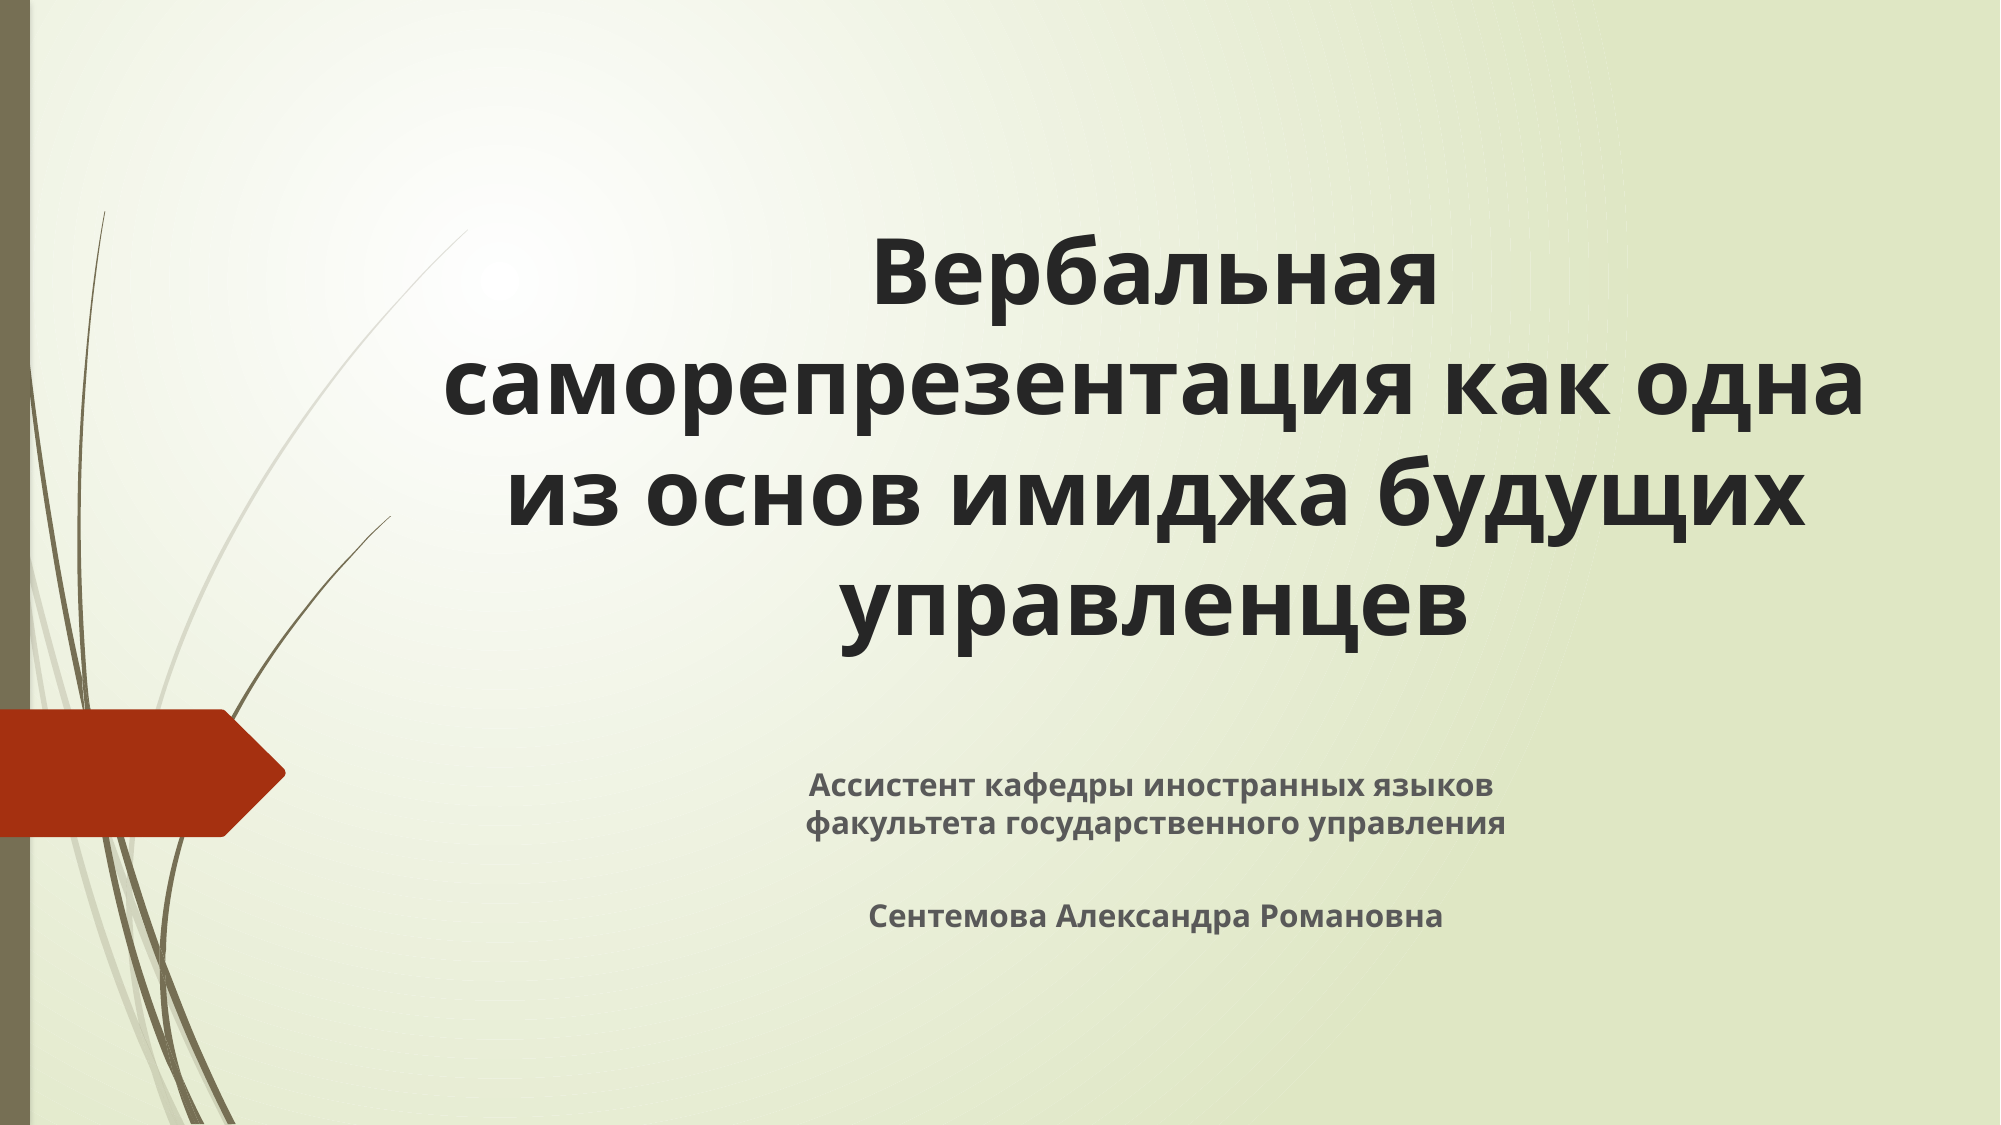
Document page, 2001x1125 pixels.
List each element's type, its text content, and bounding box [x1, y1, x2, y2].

subtitle Ассистент кафедры иностранных языков факультета государственного управления Сентемова Александра Романовна [424, 757, 1888, 943]
title Вербальная саморепрезентация как одна из основ имиджа будущих управленцев [424, 139, 1888, 706]
